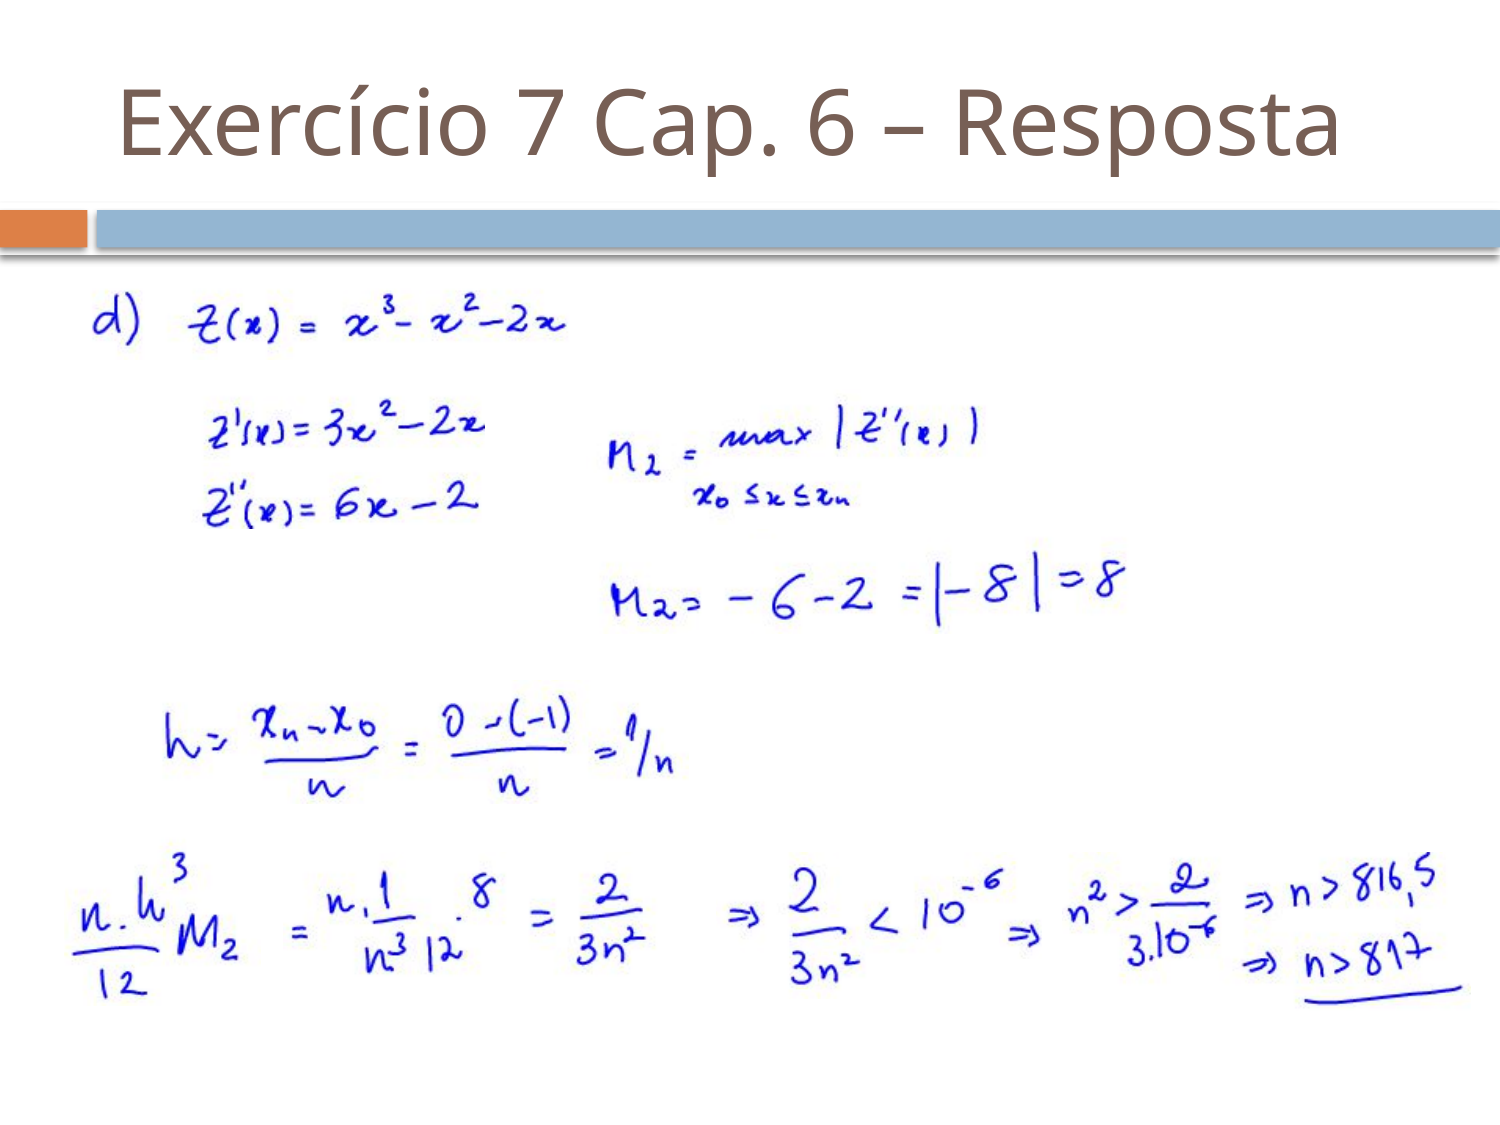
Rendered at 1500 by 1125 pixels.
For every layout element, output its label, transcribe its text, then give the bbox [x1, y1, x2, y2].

title Exercício 7 Cap. 6 – Resposta [100, 37, 1438, 200]
picture [716, 851, 1042, 1000]
picture [190, 384, 485, 530]
picture [88, 266, 588, 360]
picture [147, 680, 689, 805]
picture [586, 389, 1000, 525]
picture [586, 528, 1144, 635]
picture [64, 832, 261, 1007]
picture [283, 851, 669, 987]
picture [1062, 851, 1471, 1015]
